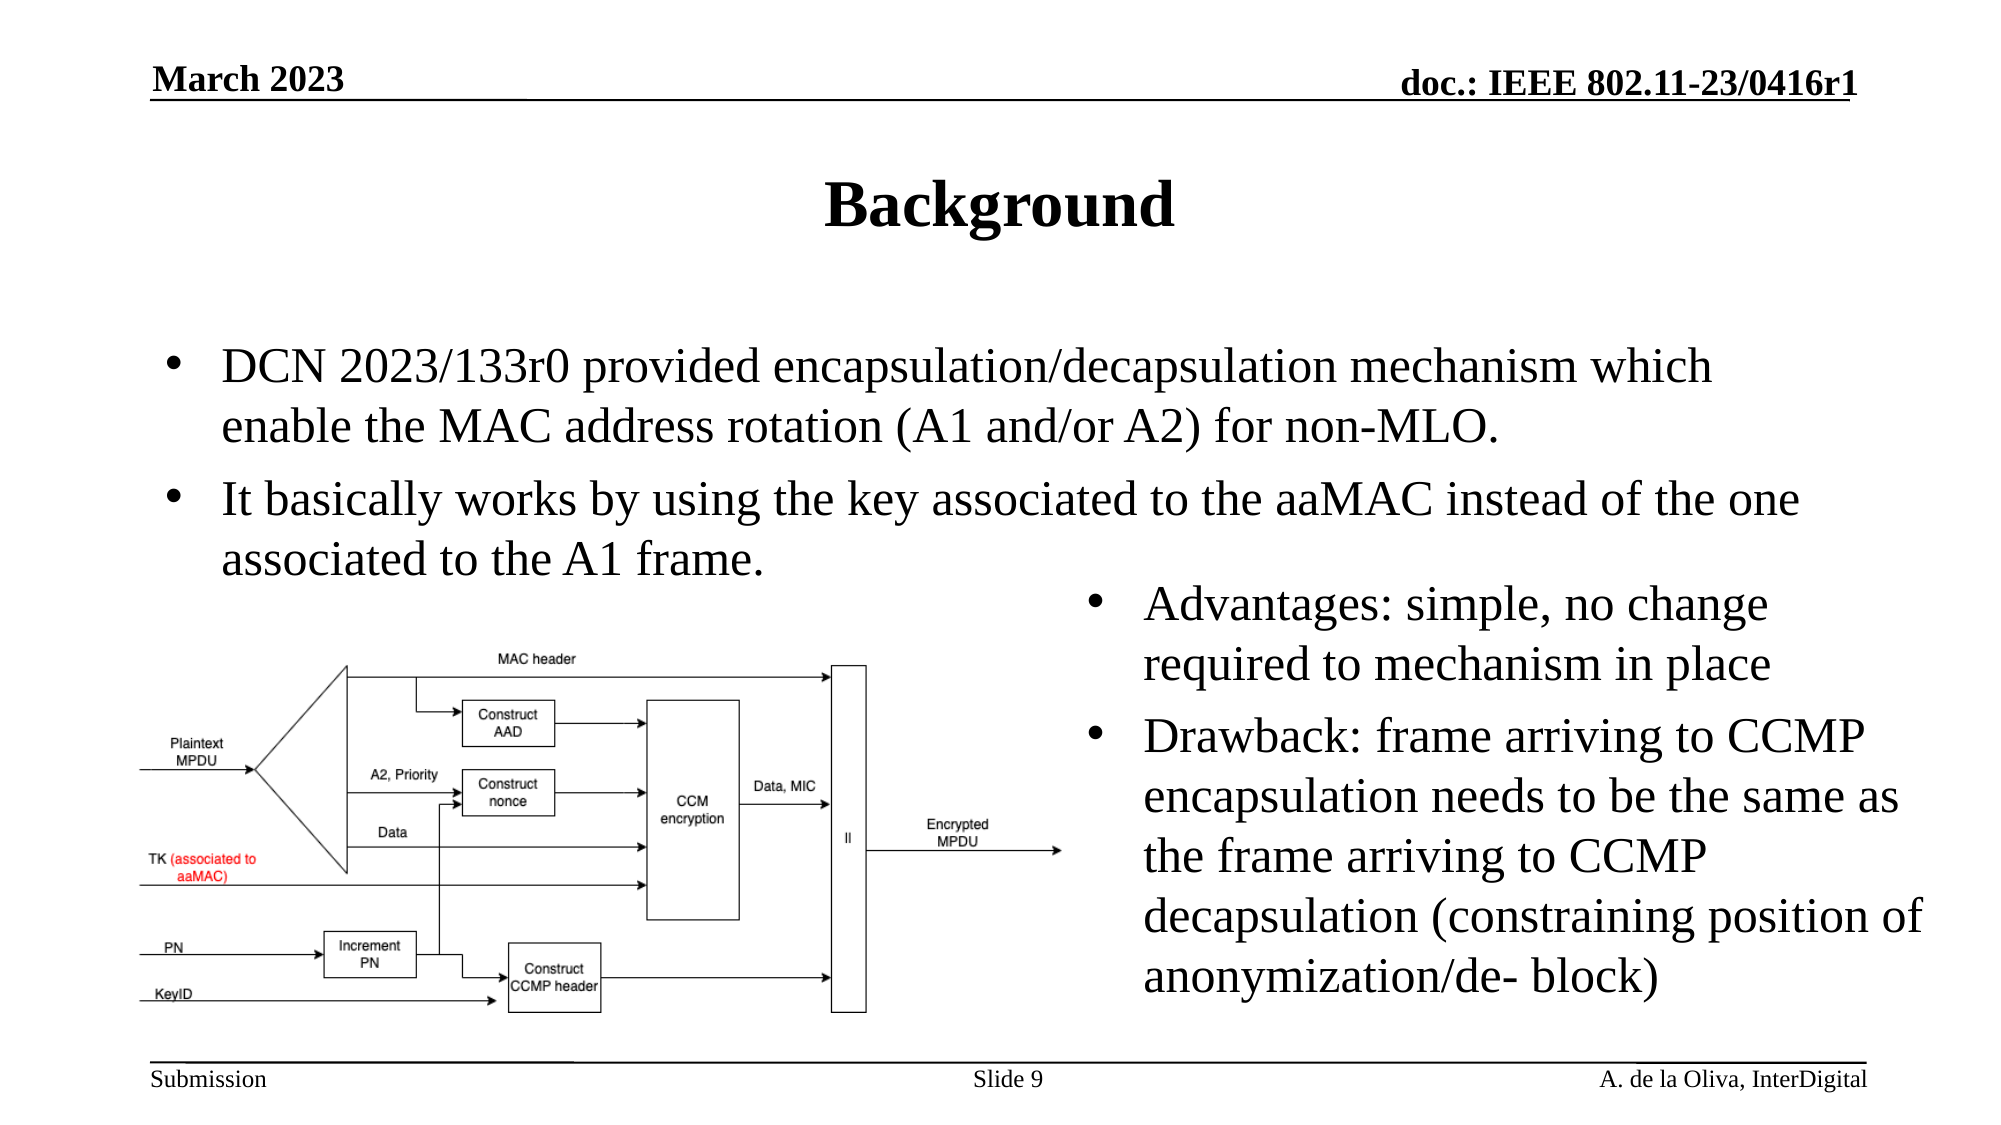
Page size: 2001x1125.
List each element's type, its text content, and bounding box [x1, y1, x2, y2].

text_box Advantages: simple, no change required to mechanism in place Drawback: frame arriving to CCMP encapsulation needs to be the same as the frame arriving to CCMP decapsulation (constraining position of anonymization/de- block) [1071, 562, 1963, 1125]
title Background [149, 112, 1850, 288]
slide_number Slide 9 [950, 1061, 1067, 1123]
picture [131, 642, 1073, 1013]
list DCN 2023/133r0 provided encapsulation/decapsulation mechanism which enable the MAC address rotation (A1 and/or A2) for non-MLO. It basically works by using the key associated to the aaMAC instead of the one associated to the A1 frame. [149, 324, 1850, 594]
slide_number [152, 54, 563, 100]
